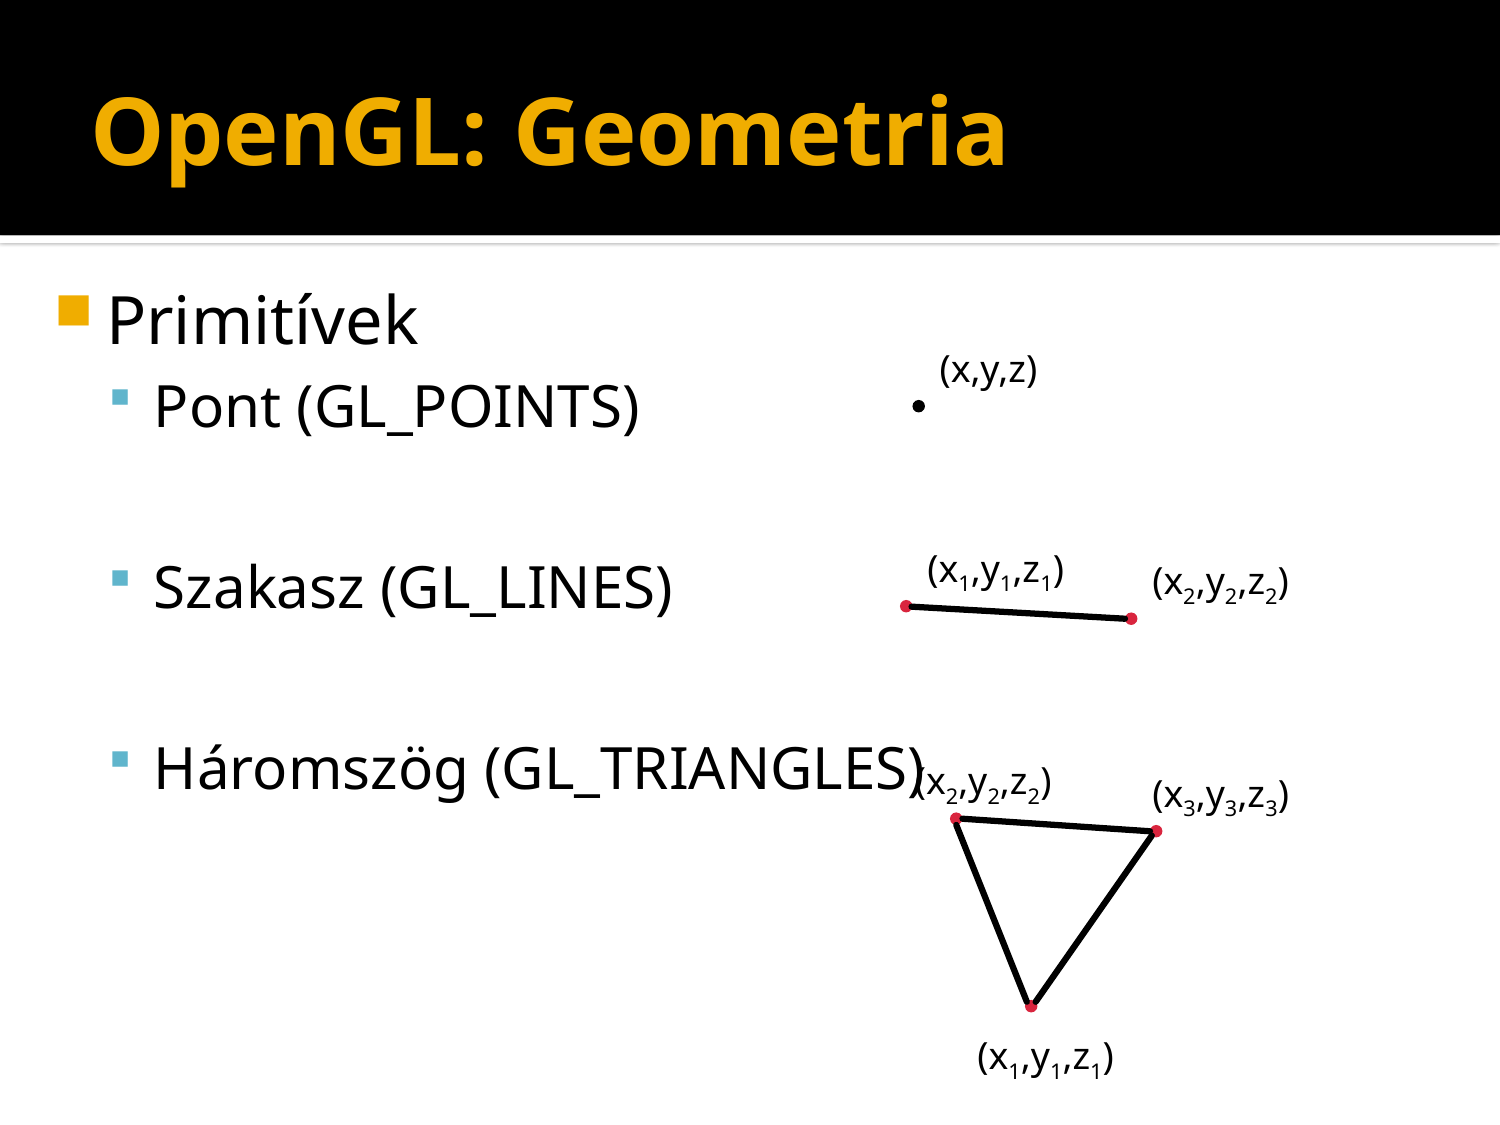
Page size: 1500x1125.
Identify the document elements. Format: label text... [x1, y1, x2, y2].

text_box (x2,y2,z2) [1137, 549, 1350, 616]
text_box (x3,y3,z3) [1137, 762, 1325, 829]
text_box [946, 816, 960, 829]
text_box (x2,y2,z2) [900, 749, 1088, 816]
list Primitívek Pont (GL_POINTS) Szakasz (GL_LINES) Háromszög (GL_TRIANGLES) [24, 262, 1500, 1022]
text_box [962, 818, 1150, 832]
text_box [1021, 996, 1042, 1017]
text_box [1010, 860, 1177, 977]
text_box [911, 606, 1125, 619]
text_box [908, 396, 929, 417]
text_box [896, 596, 912, 617]
text_box (x,y,z) [924, 337, 1088, 398]
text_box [903, 878, 1080, 949]
title OpenGL: Geometria [75, 25, 1425, 231]
text_box (x1,y1,z1) [962, 1024, 1150, 1091]
text_box (x1,y1,z1) [912, 537, 1100, 604]
text_box [1153, 829, 1167, 842]
text_box [1124, 608, 1142, 629]
